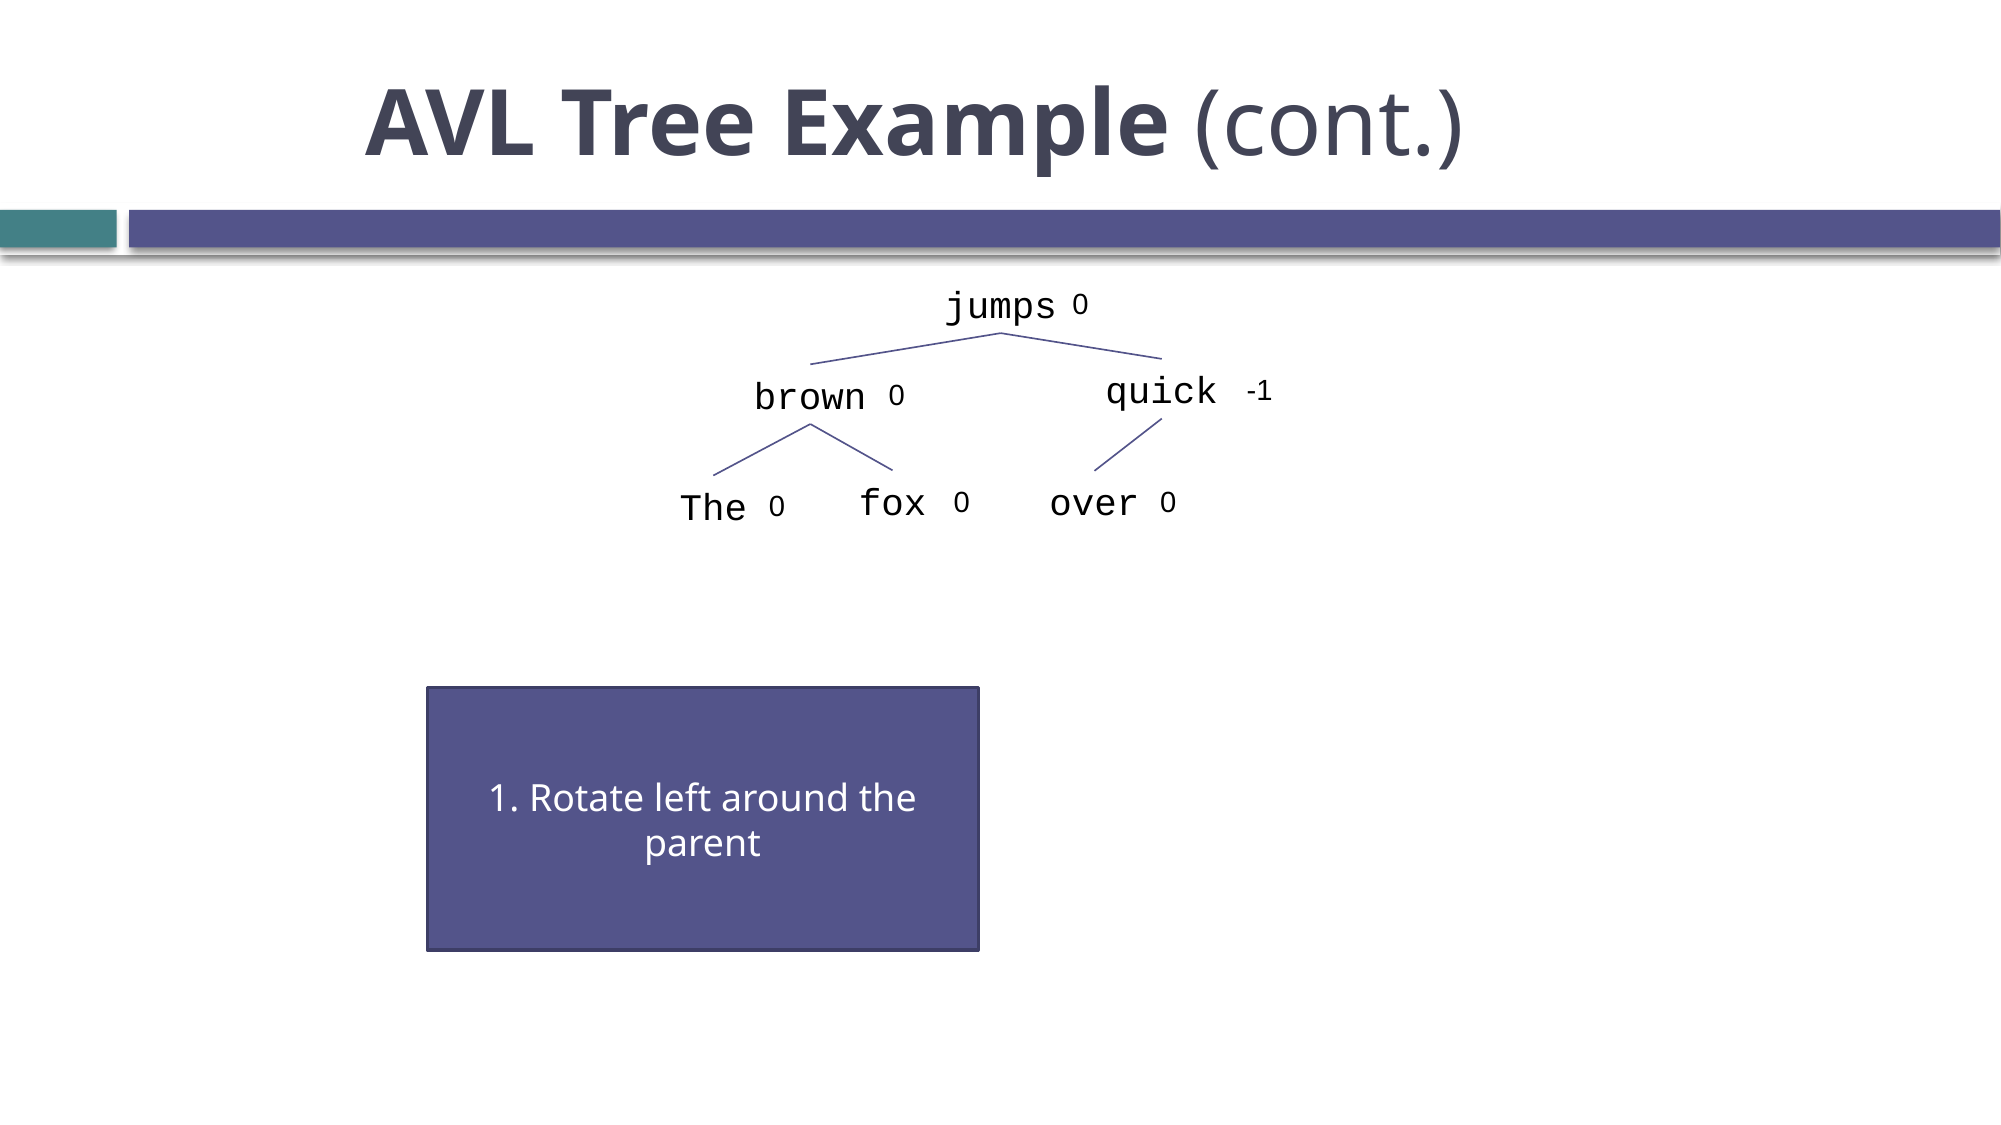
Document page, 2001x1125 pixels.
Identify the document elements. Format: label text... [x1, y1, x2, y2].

text_box The [664, 475, 762, 536]
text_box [712, 424, 809, 476]
text_box 0 [873, 374, 920, 419]
text_box jumps [929, 273, 1072, 332]
text_box over [1034, 470, 1155, 531]
title AVL Tree Example (cont.) [350, 37, 1689, 201]
text_box 1. Rotate left around the parent [426, 686, 980, 952]
text_box 0 [938, 475, 985, 526]
text_box 0 [1145, 475, 1192, 526]
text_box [810, 333, 1002, 365]
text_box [810, 424, 893, 471]
text_box -1 [1231, 363, 1288, 414]
text_box quick [1090, 358, 1233, 419]
text_box 0 [1057, 278, 1104, 328]
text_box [1002, 333, 1163, 360]
text_box 0 [753, 485, 800, 531]
text_box brown [739, 364, 882, 423]
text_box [1094, 418, 1163, 472]
text_box fox [843, 470, 942, 530]
